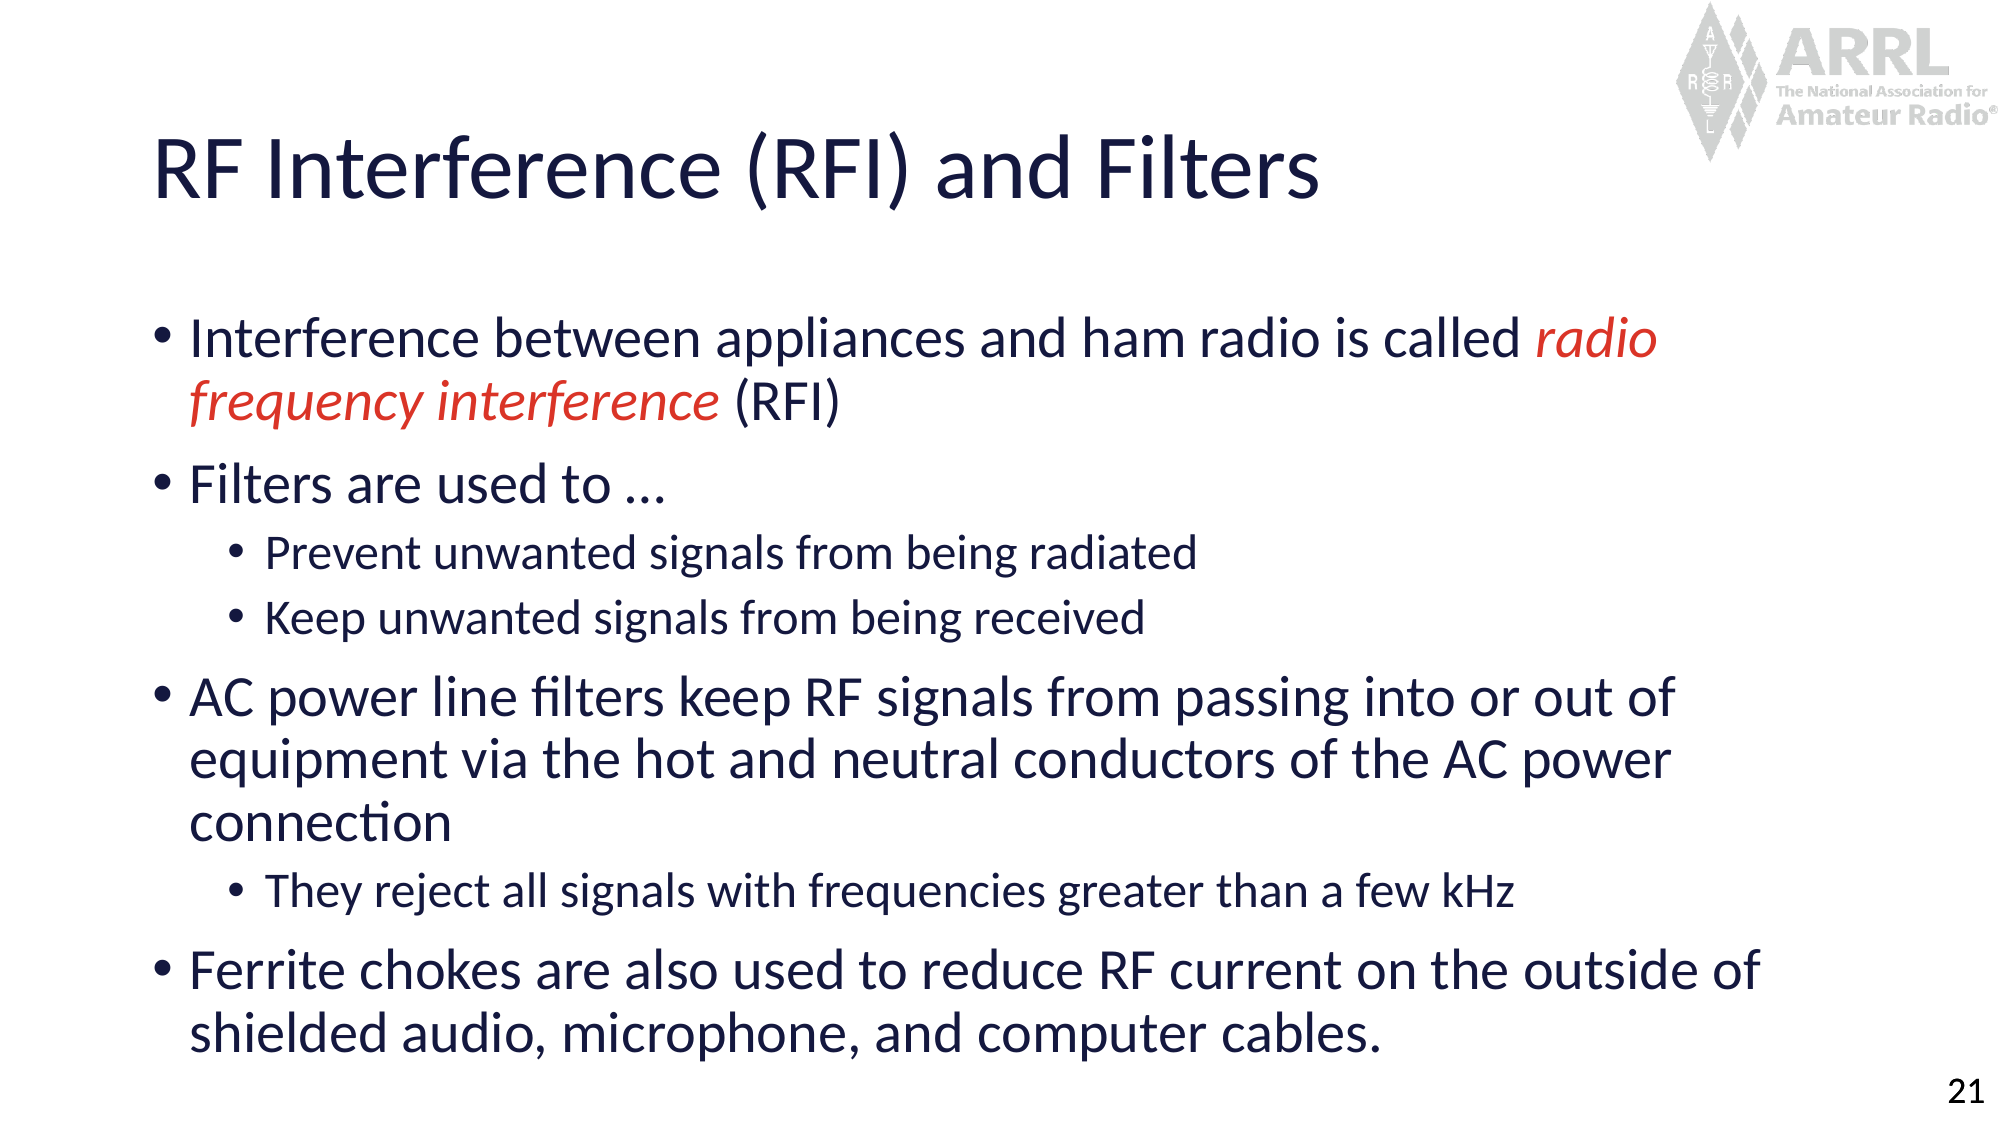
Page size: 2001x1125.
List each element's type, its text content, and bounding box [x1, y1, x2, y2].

list Interference between appliances and ham radio is called radio frequency interference (RFI) Filters are used to … Prevent unwanted signals from being radiated Keep unwanted signals from being received AC power line filters keep RF signals from passing into or out of equipment via the hot and neutral conductors of the AC power connection They reject all signals with frequencies greater than a few kHz Ferrite chokes are also used to reduce RF current on the outside of shielded audio, microphone, and computer cables. [137, 299, 1863, 1095]
title RF Interference (RFI) and Filters [137, 59, 1863, 278]
picture [1674, 0, 2000, 164]
